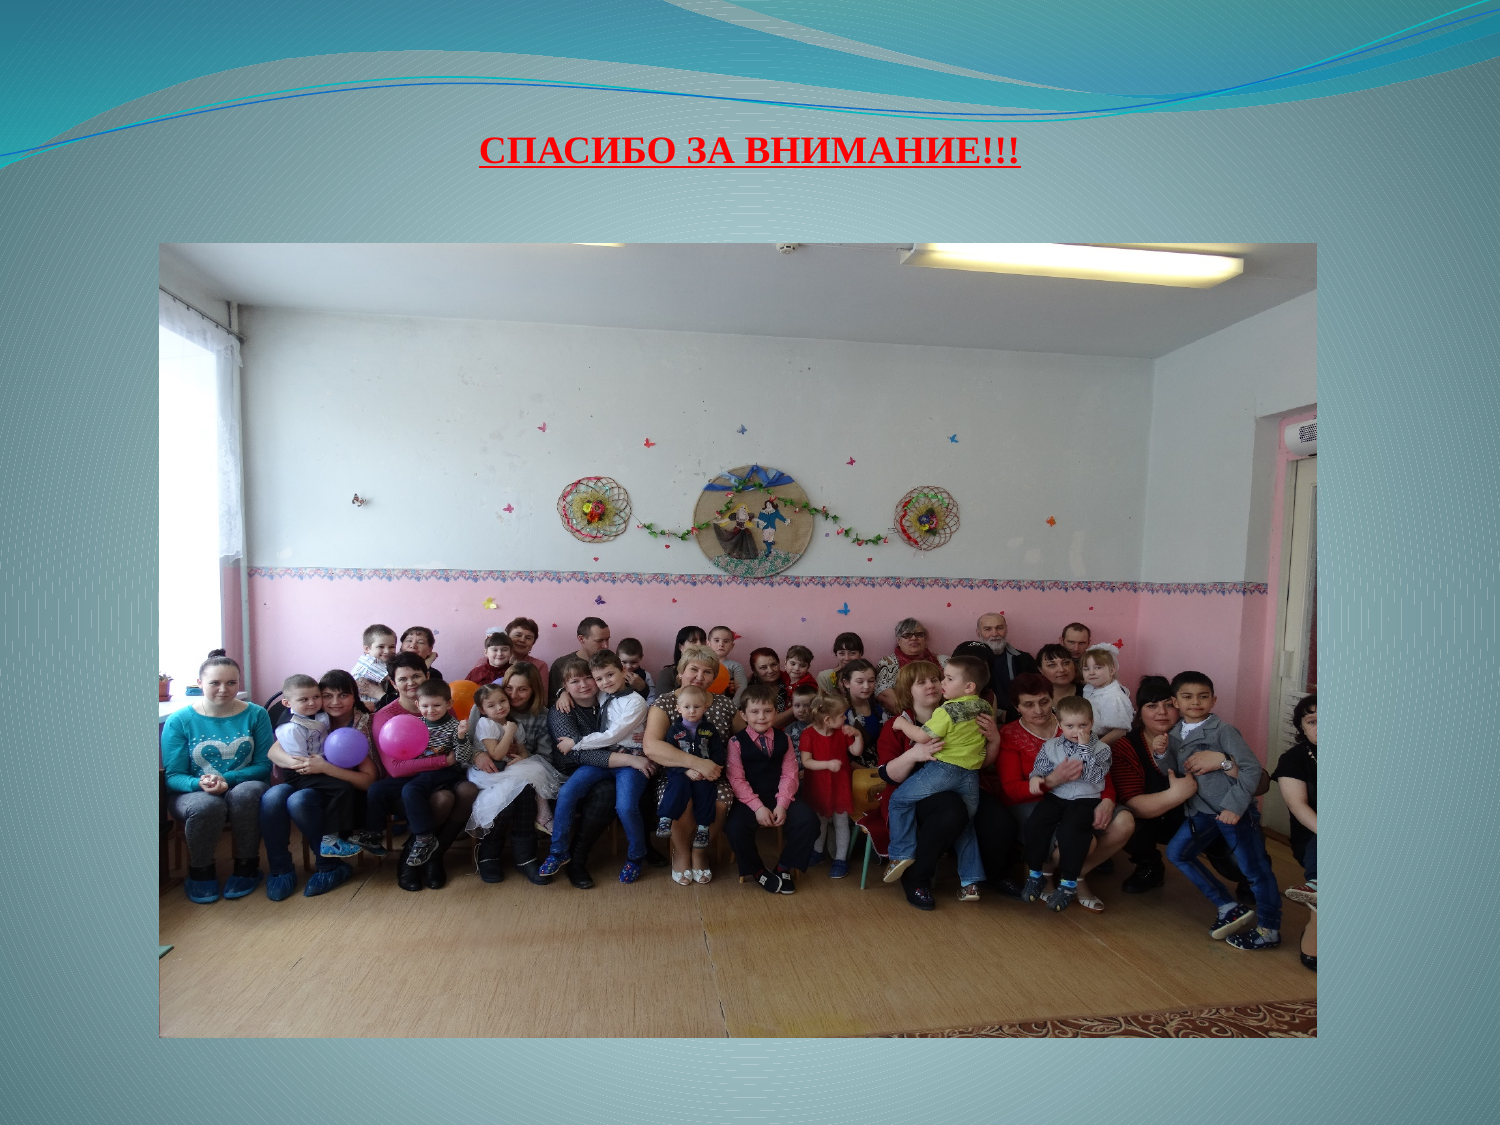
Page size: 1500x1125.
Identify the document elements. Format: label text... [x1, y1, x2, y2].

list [159, 243, 1317, 1038]
title СПАСИБО ЗА ВНИМАНИЕ!!! [74, 115, 1426, 304]
